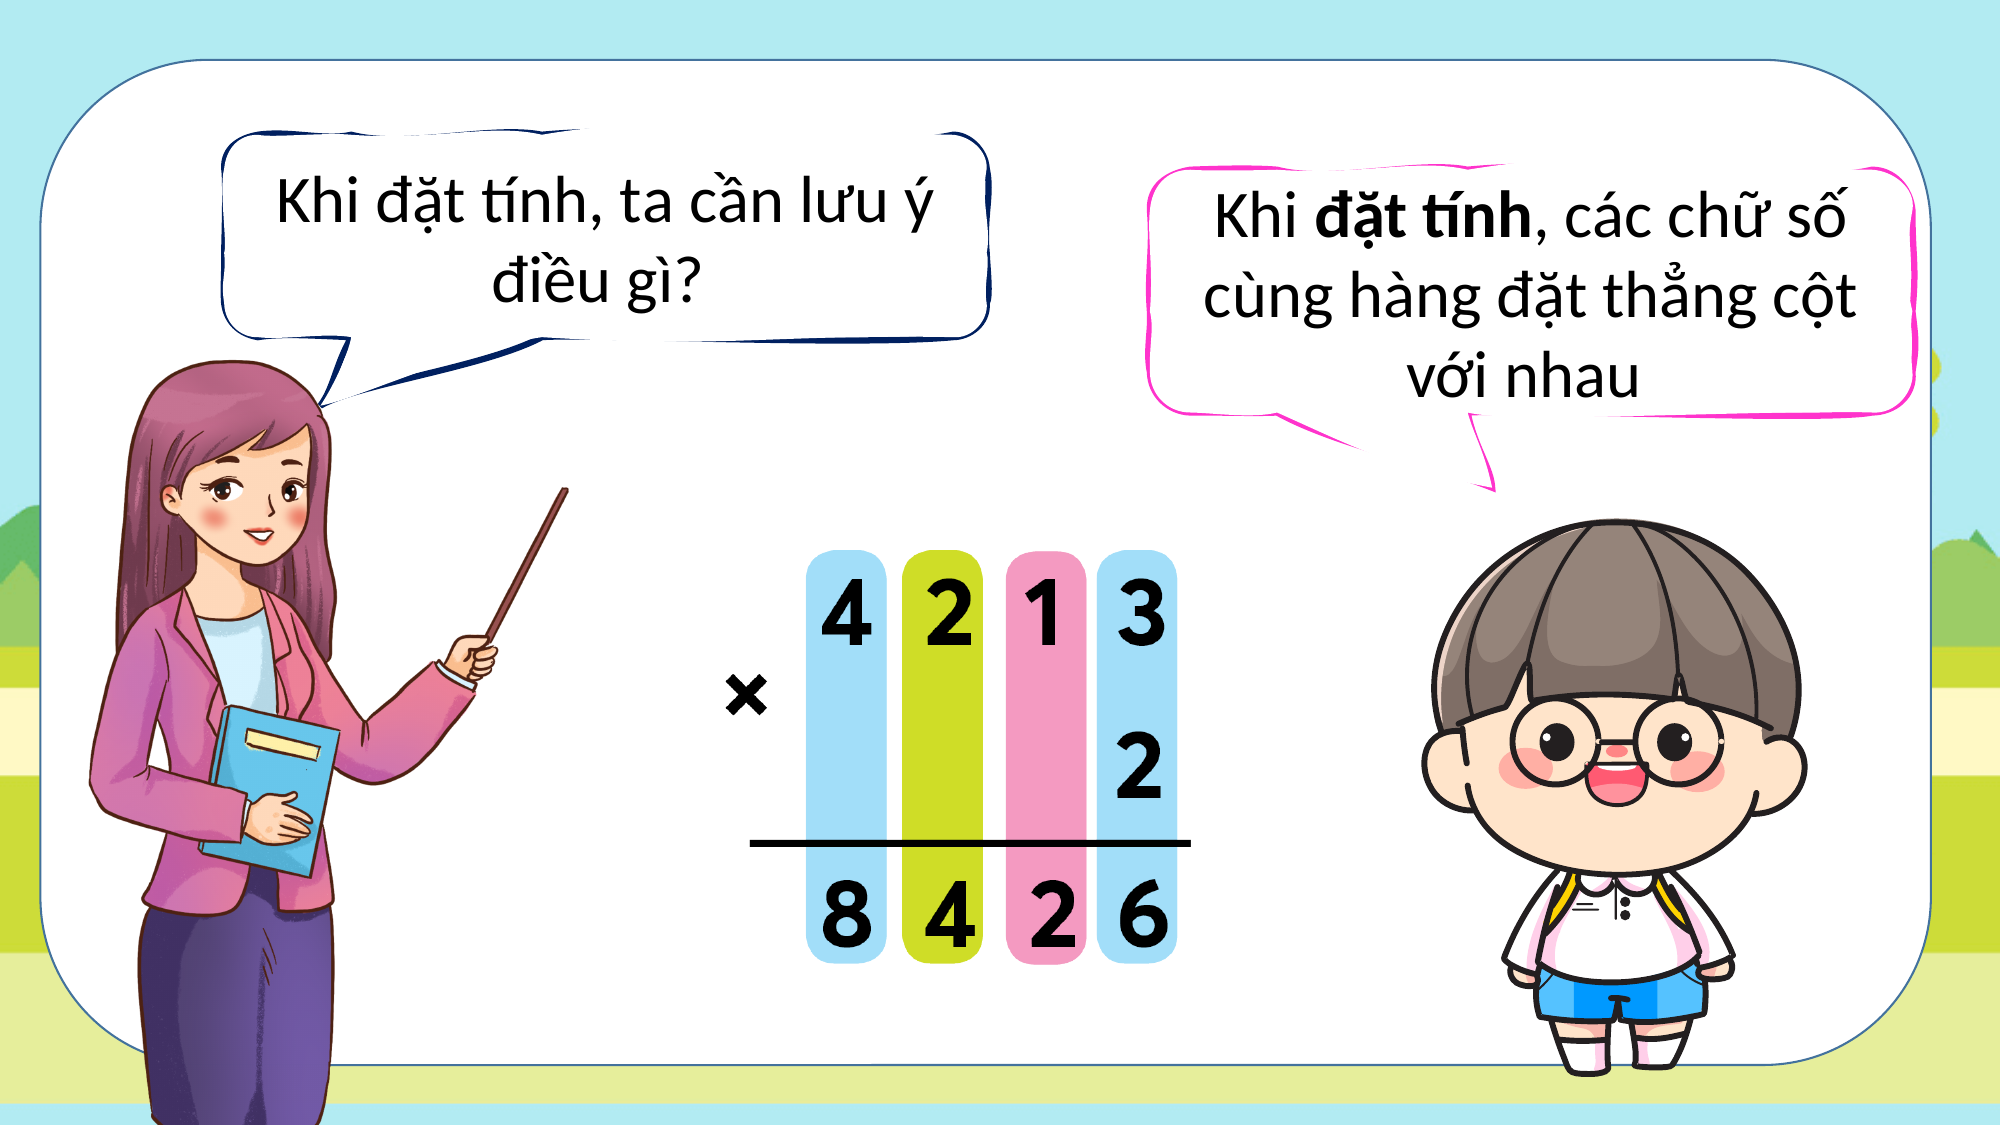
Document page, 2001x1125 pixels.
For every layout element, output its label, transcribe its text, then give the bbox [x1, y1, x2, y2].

text_box Khi đặt tính, các chữ số cùng hàng đặt thẳng cột với nhau [1147, 158, 1917, 490]
picture [0, 0, 2000, 1125]
text_box Khi đặt tính, ta cần lưu ý điều gì? [222, 123, 990, 342]
